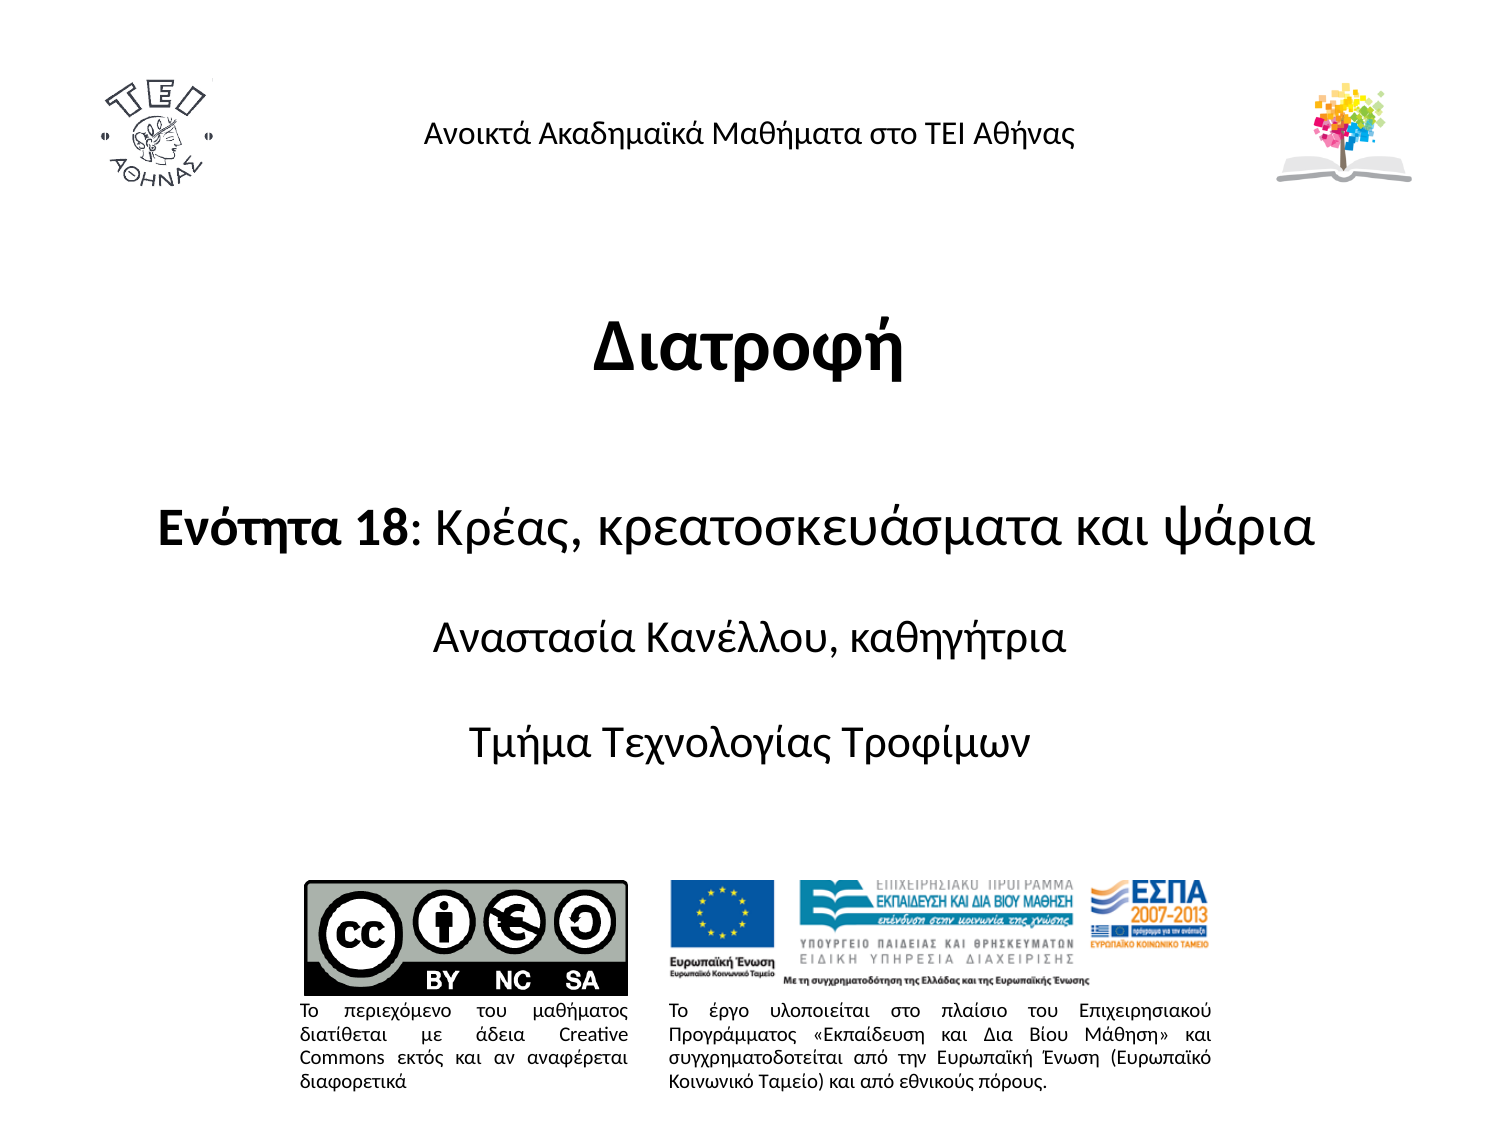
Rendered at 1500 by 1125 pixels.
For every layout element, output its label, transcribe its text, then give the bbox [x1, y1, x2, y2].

picture [100, 77, 213, 193]
title Διατροφή [112, 219, 1388, 461]
text_box Ανοικτά Ακαδημαϊκά Μαθήματα στο ΤΕΙ Αθήνας [217, 103, 1268, 159]
table_header Το περιεχόμενο του μαθήματος διατίθεται με άδεια Creative Commons εκτός και αν αναφέρεται διαφορετικά [289, 999, 640, 1125]
subtitle Ενότητα 18: Κρέας, κρεατοσκευάσματα και ψάρια Αναστασία Κανέλλου, καθηγήτρια Τμήμα Τεχνολογίας Τροφίμων [0, 479, 1500, 858]
picture [1273, 77, 1414, 185]
picture [303, 880, 628, 996]
table_header Το έργο υλοποιείται στο πλαίσιο του Επιχειρησιακού Προγράμματος «Εκπαίδευση και Δια Βίου Μάθηση» και συγχρηματοδοτείται από την Ευρωπαϊκή Ένωση (Ευρωπαϊκό Κοινωνικό Ταμείο) και από εθνικούς πόρους. [640, 999, 1223, 1125]
picture [663, 880, 1214, 996]
